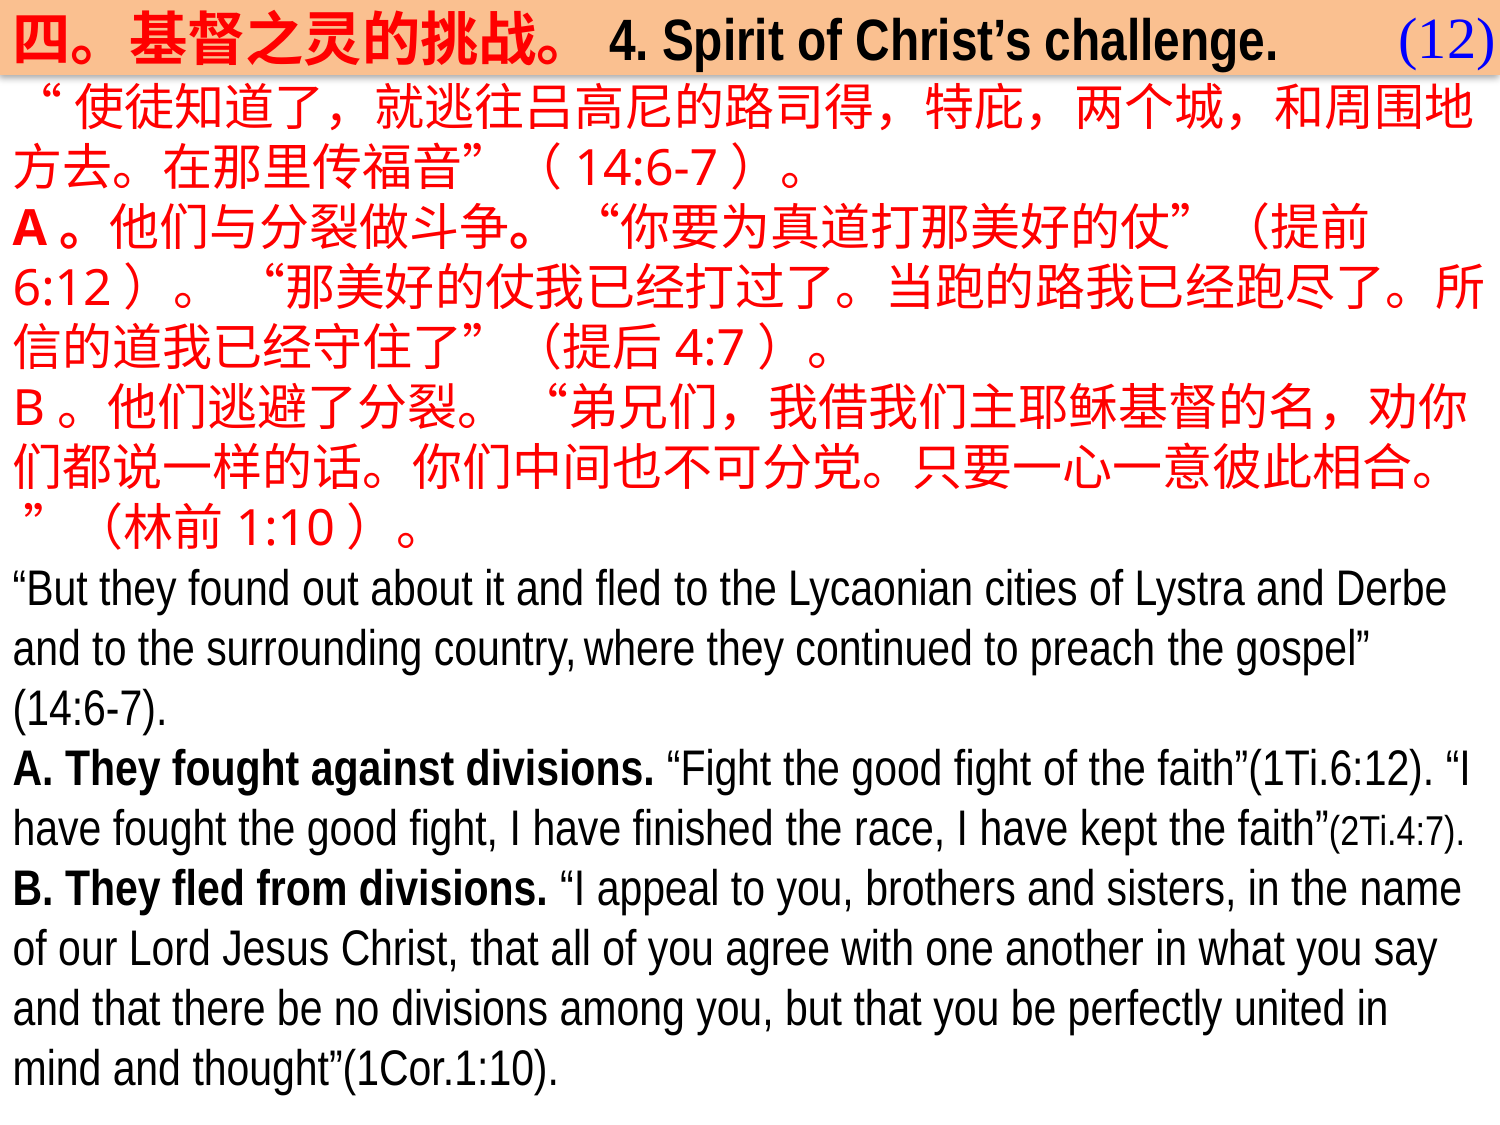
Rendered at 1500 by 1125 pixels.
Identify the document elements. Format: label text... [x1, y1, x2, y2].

text_box “使徒知道了，就逃往吕高尼的路司得，特庇，两个城，和周围地方去。在那里传福音”（14:6-7）。 A。他们与分裂做斗争。 “你要为真道打那美好的仗”（提前6:12）。 “那美好的仗我已经打过了。当跑的路我已经跑尽了。所信的道我已经守住了”（提后4:7）。 B。他们逃避了分裂。 “弟兄们，我借我们主耶稣基督的名，劝你们都说一样的话。你们中间也不可分党。只要一心一意彼此相合。 ”（林前1:10）。 “But they found out about it and fled to the Lycaonian cities of Lystra and Derbe and to the surrounding country, where they continued to preach the gospel” (14:6-7). A. They fought against divisions. “Fight the good fight of the faith”(1Ti.6:12). “I have fought the good fight, I have finished the race, I have kept the faith”(2Ti.4:7). B. They fled from divisions. “I appeal to you, brothers and sisters, in the name of our Lord Jesus Christ, that all of you agree with one another in what you say and that there be no divisions among you, but that you be perfectly united in mind and thought”(1Cor.1:10). [0, 82, 1500, 1125]
text_box (12) [1383, 0, 1500, 78]
text_box 四。基督之灵的挑战。4. Spirit of Christ’s challenge. [0, 0, 1500, 80]
